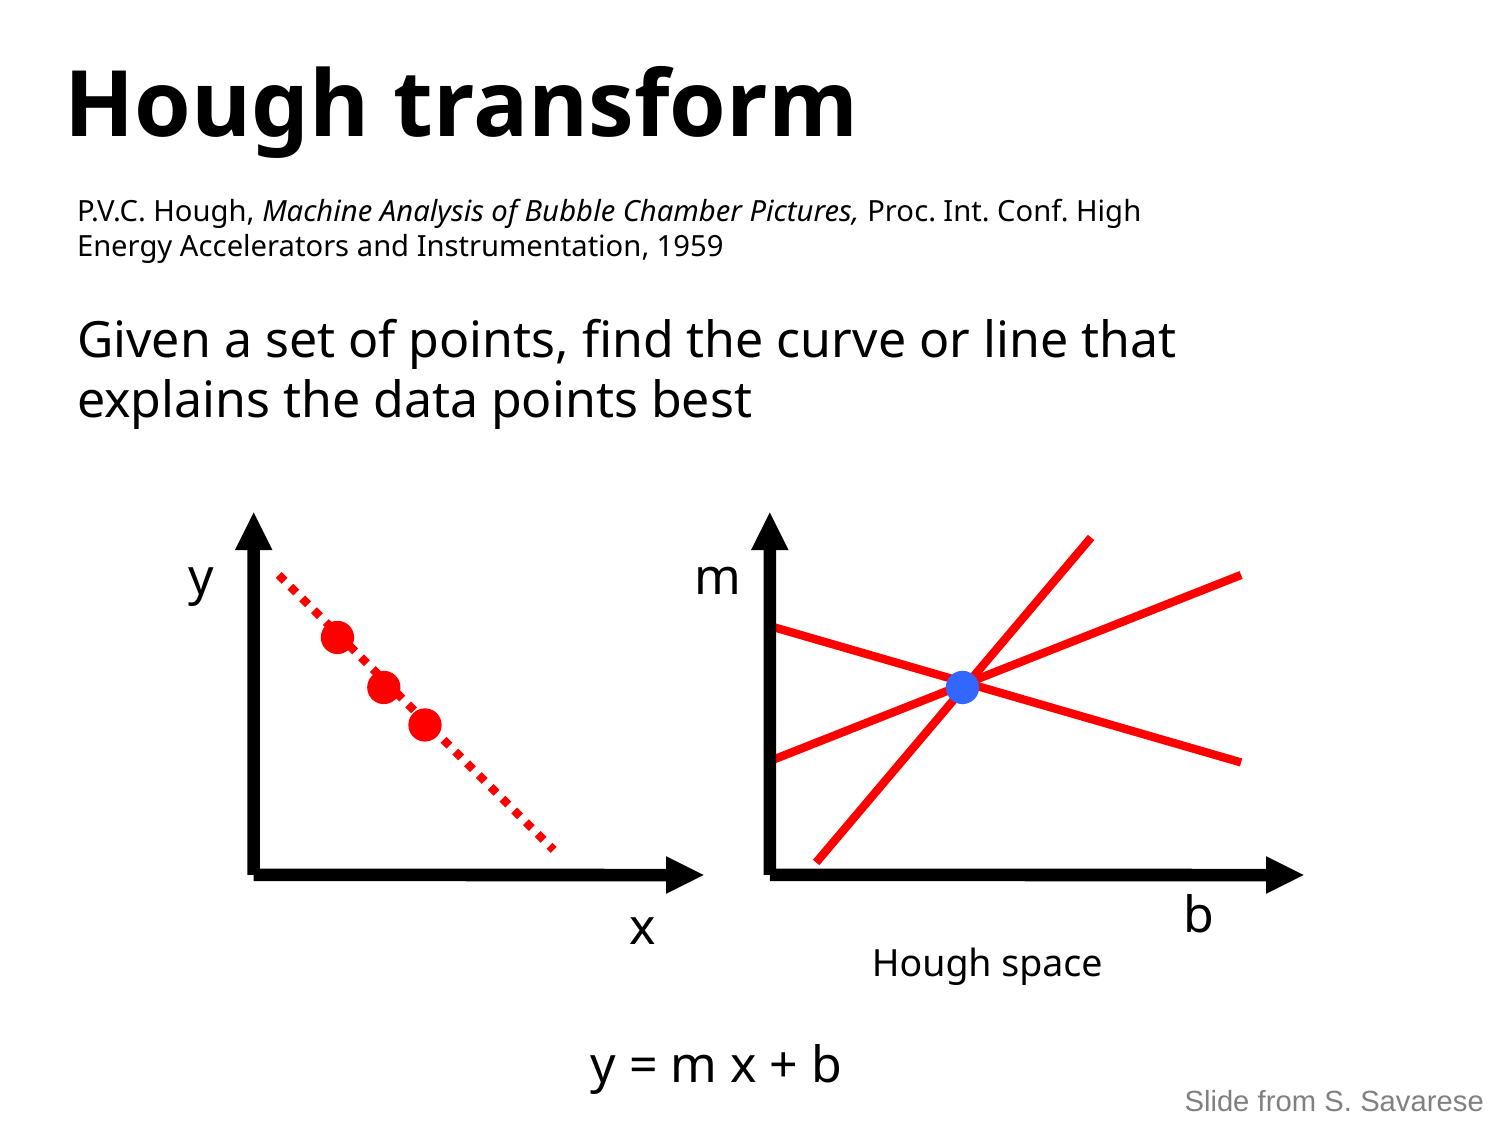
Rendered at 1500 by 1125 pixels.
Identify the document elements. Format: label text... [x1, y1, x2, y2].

text_box Hough space [857, 931, 1118, 991]
text_box [324, 624, 350, 650]
text_box [247, 512, 260, 874]
text_box [412, 712, 438, 738]
text_box m [680, 537, 757, 613]
text_box [253, 868, 704, 882]
text_box Hough transform [50, 37, 925, 163]
text_box P.V.C. Hough, Machine Analysis of Bubble Chamber Pictures, Proc. Int. Conf. High Energy Accelerators and Instrumentation, 1959 [62, 185, 1232, 270]
text_box y [174, 537, 230, 613]
text_box y = m x + b [576, 1024, 858, 1100]
text_box [763, 512, 777, 874]
text_box b [1168, 874, 1229, 950]
text_box Given a set of points, find the curve or line that explains the data points best [62, 299, 1325, 435]
text_box Slide from S. Savarese [1169, 1074, 1500, 1125]
text_box x [614, 887, 671, 963]
text_box [371, 675, 397, 700]
text_box [1229, 868, 1304, 882]
text_box [950, 675, 976, 700]
